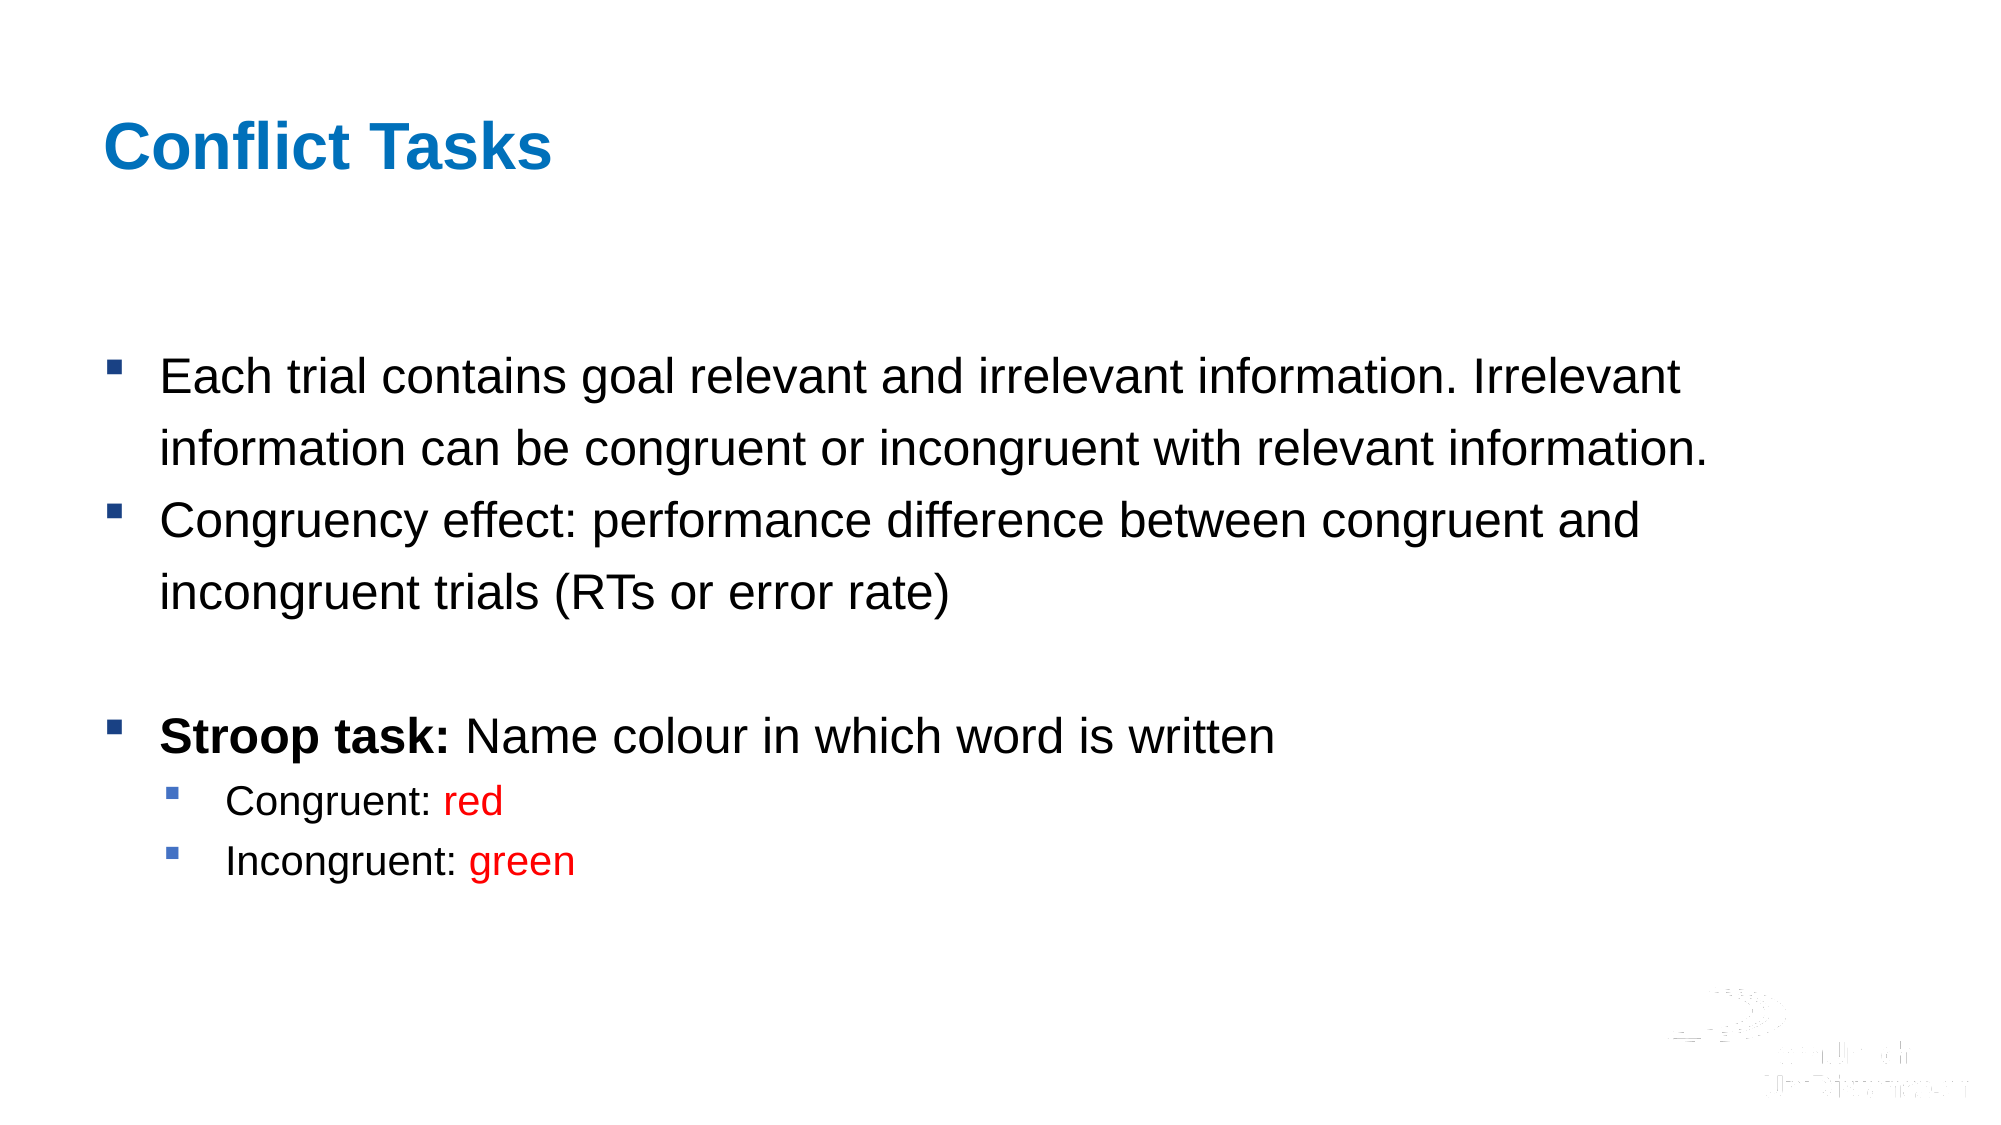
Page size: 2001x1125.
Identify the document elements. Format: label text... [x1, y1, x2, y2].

picture [1665, 984, 1974, 1101]
title Conflict Tasks [88, 90, 1821, 205]
list Each trial contains goal relevant and irrelevant information. Irrelevant information can be congruent or incongruent with relevant information. Congruency effect: performance difference between congruent and incongruent trials (RTs or error rate) Stroop task: Name colour in which word is written Congruent: red Incongruent: green [88, 266, 1821, 949]
